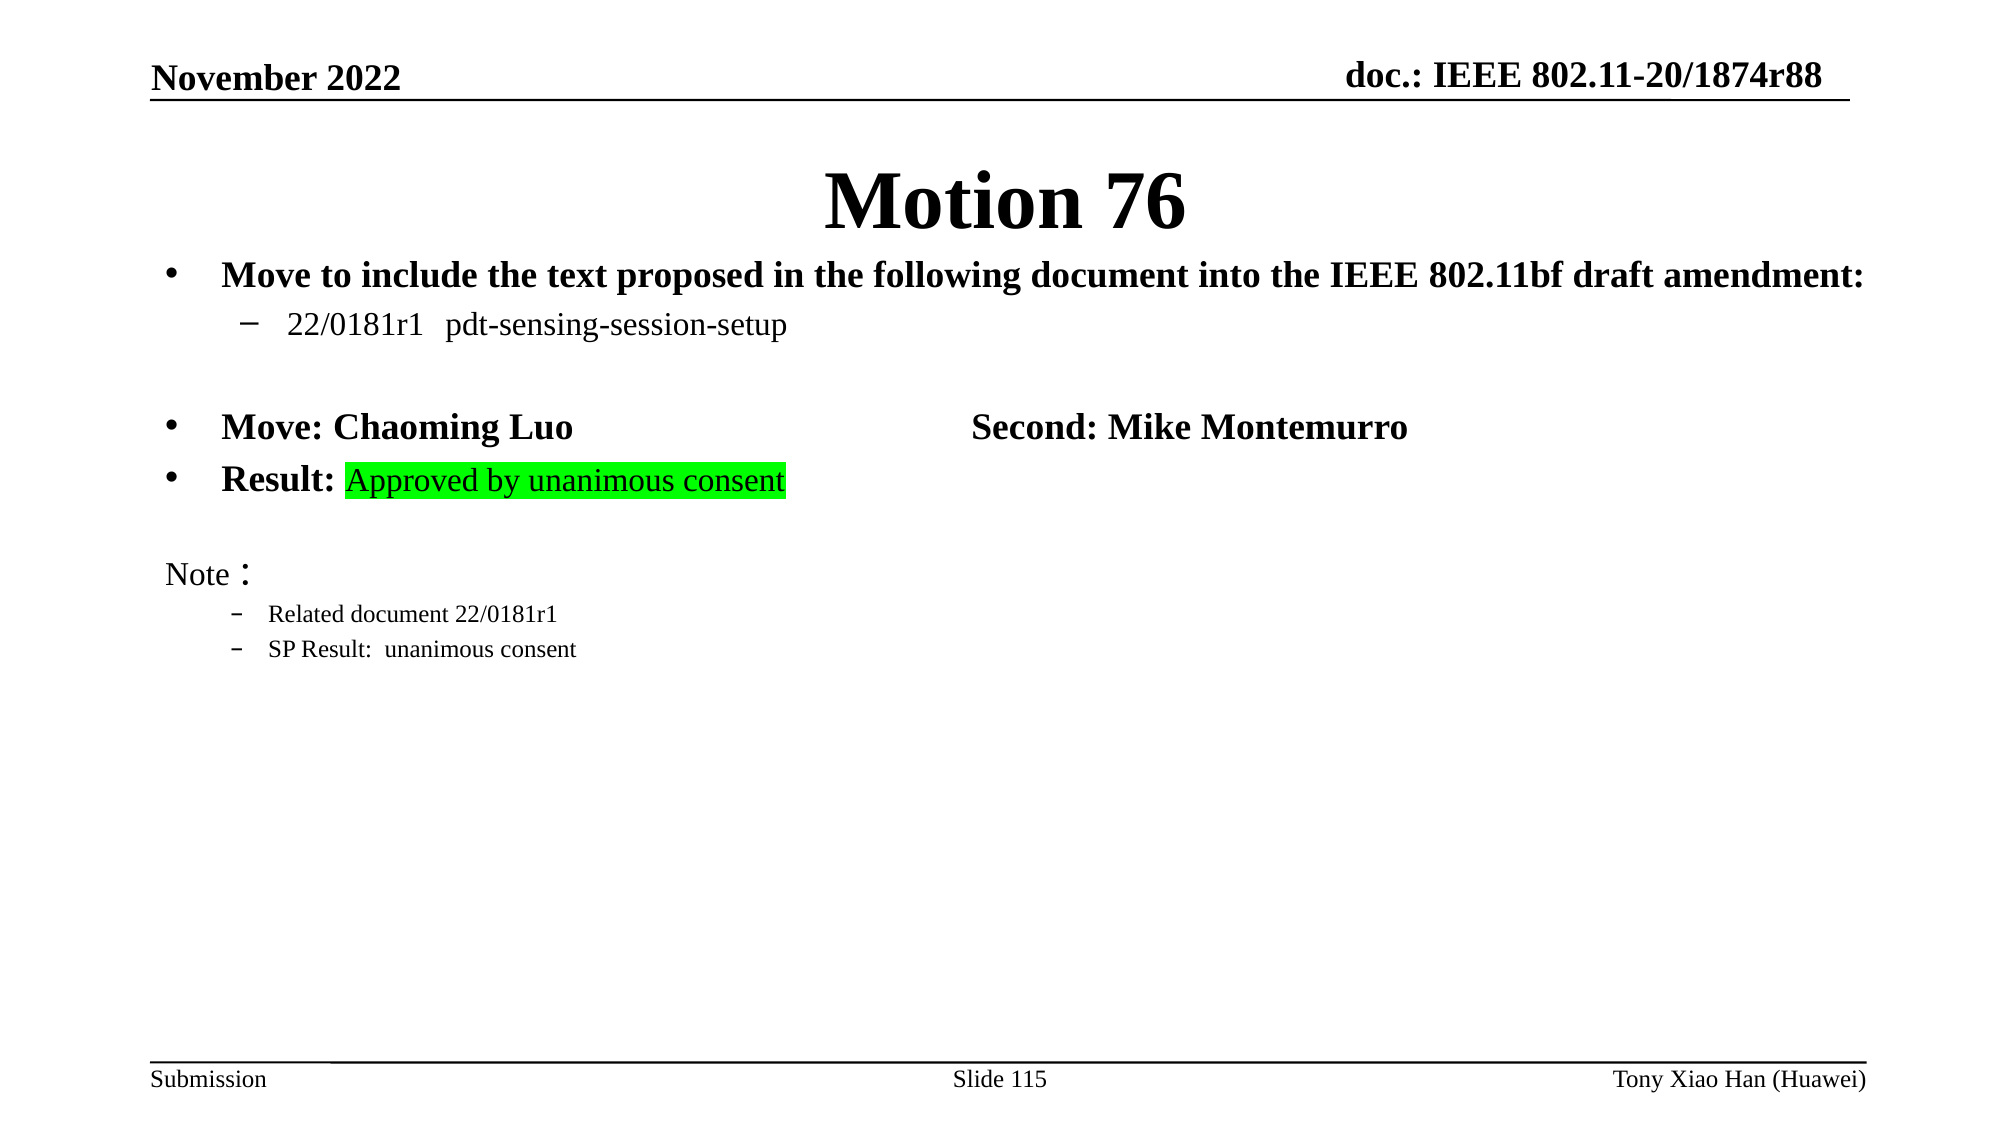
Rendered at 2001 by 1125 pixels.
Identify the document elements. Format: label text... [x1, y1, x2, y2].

text_box Move to include the text proposed in the following document into the IEEE 802.11bf draft amendment: 22/0181r1 pdt-sensing-session-setup Move: Chaoming Luo Second: Mike Montemurro Result: Approved by unanimous consent Note： Related document 22/0181r1 SP Result: unanimous consent [150, 212, 1900, 900]
text_box Motion 76 [368, 137, 1644, 212]
